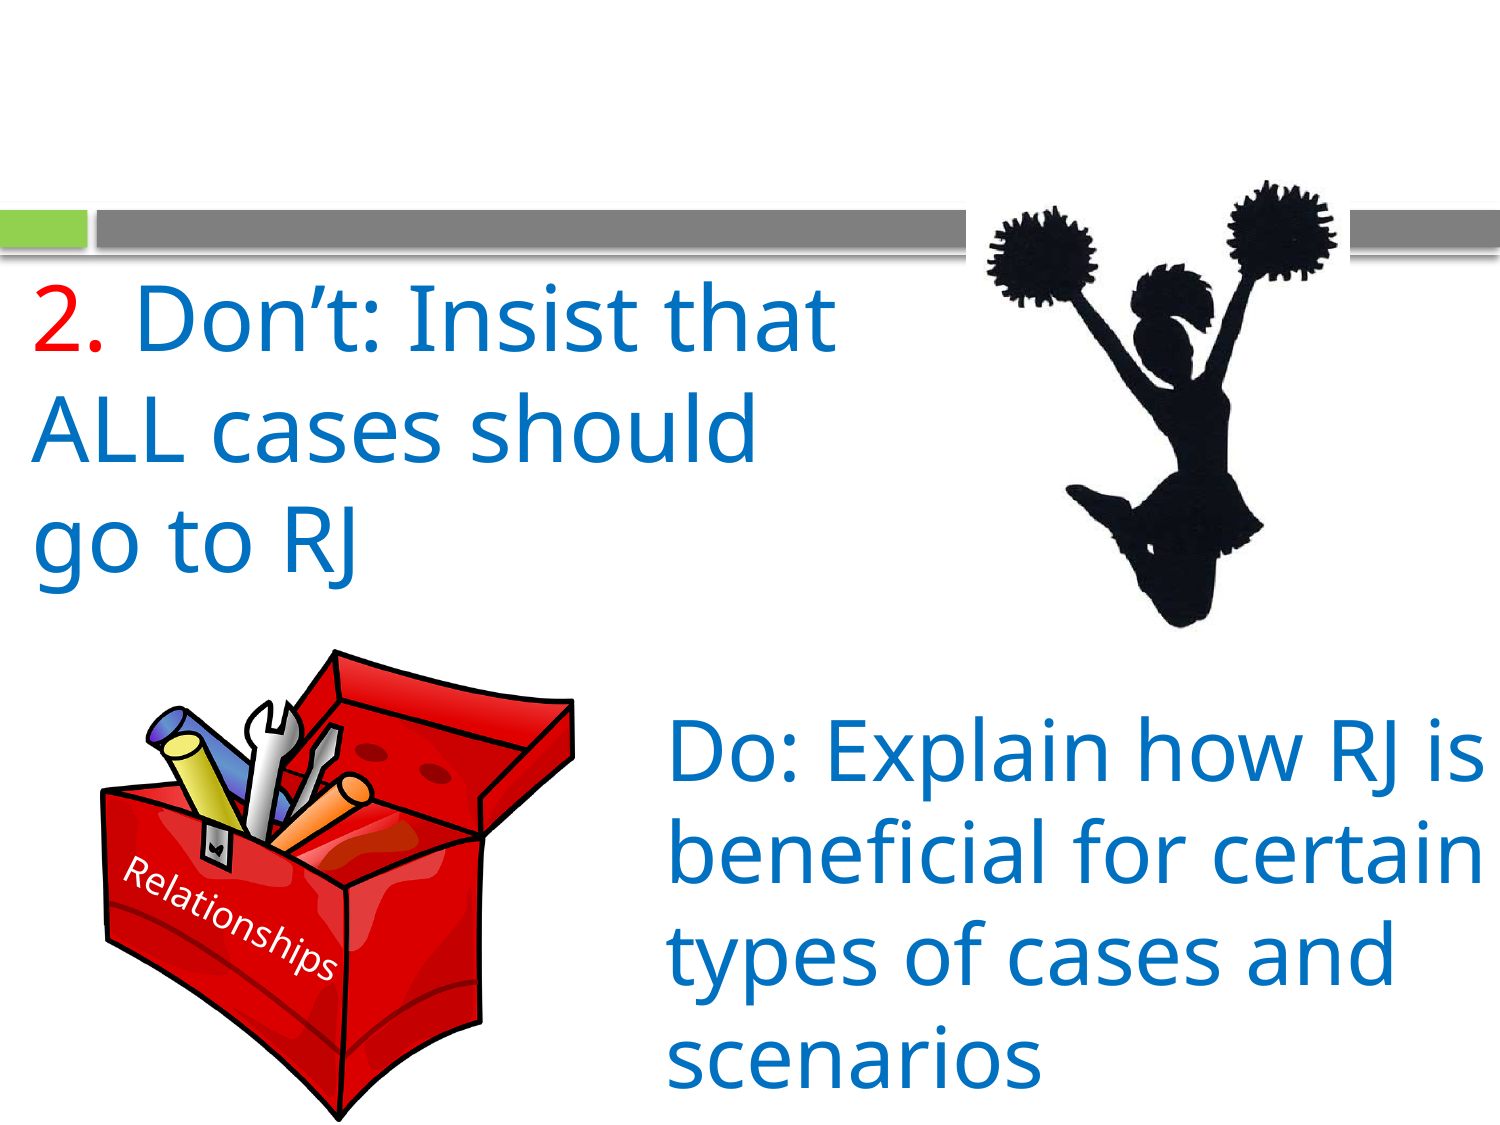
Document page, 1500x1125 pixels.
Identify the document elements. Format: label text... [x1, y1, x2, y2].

picture [965, 162, 1351, 667]
picture [100, 649, 575, 1122]
title 2. Don’t: Insist that ALL cases should go to RJ [16, 174, 888, 676]
text_box Do: Explain how RJ is beneficial for certain types of cases and scenarios [650, 650, 1500, 1125]
